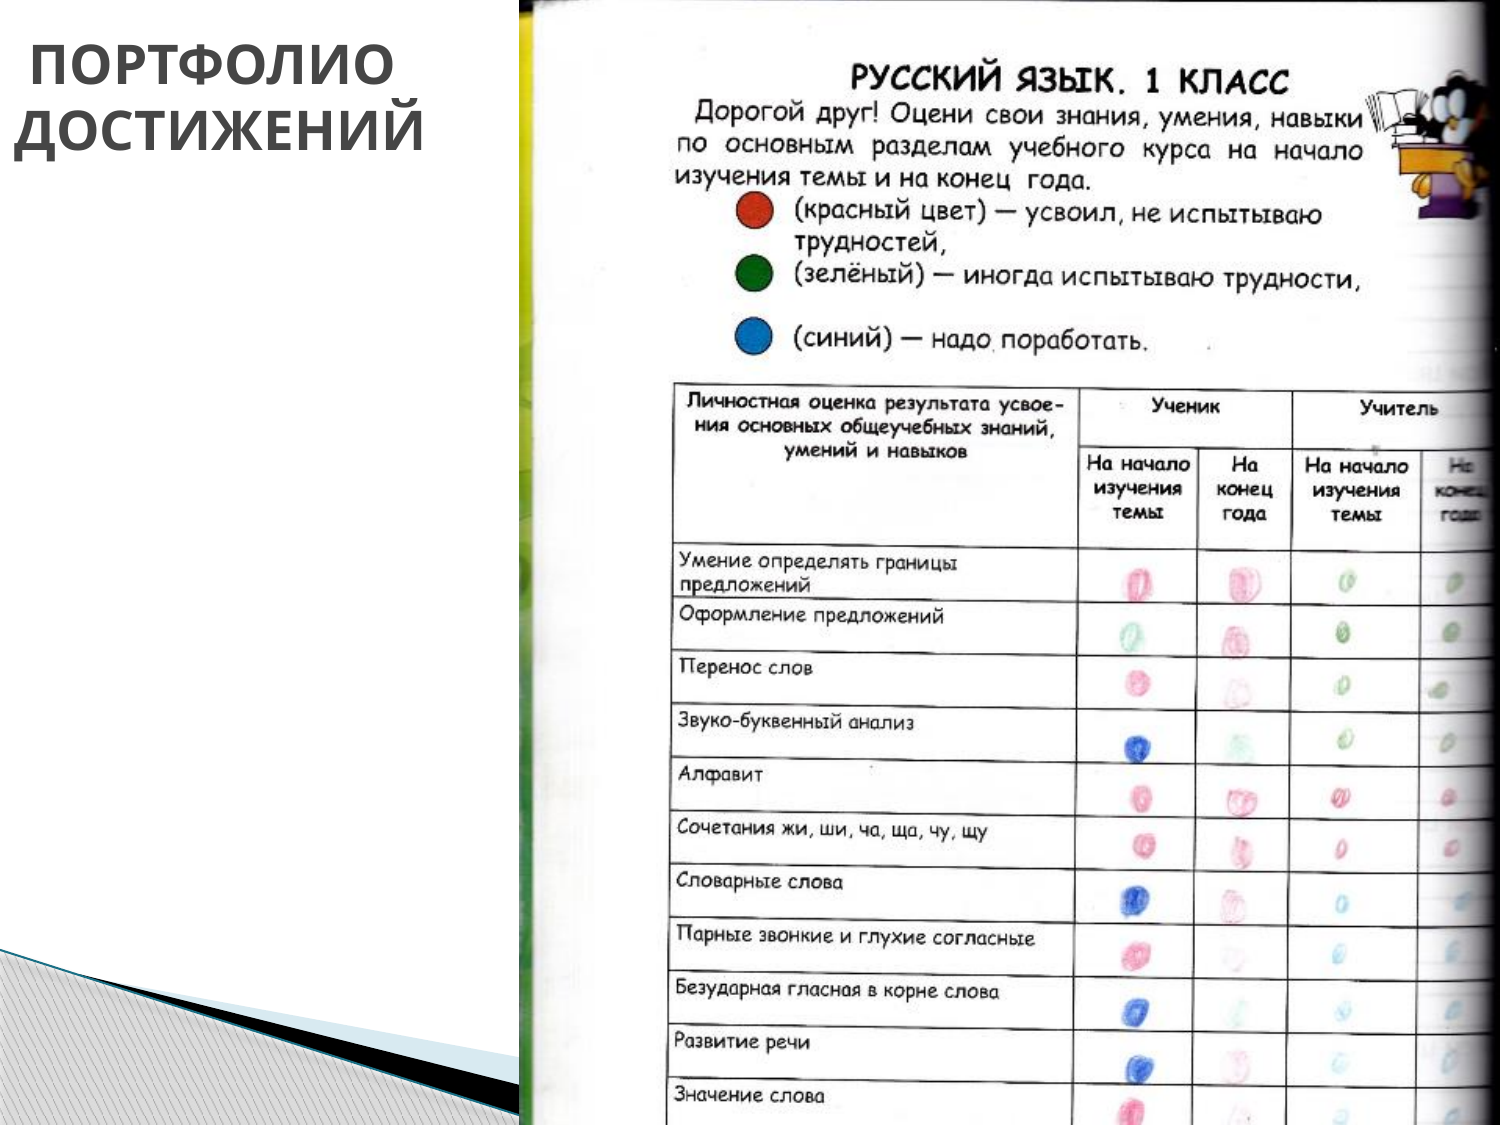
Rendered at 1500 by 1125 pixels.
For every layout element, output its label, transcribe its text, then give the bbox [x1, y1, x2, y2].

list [519, 0, 1500, 1125]
title ПОРТФОЛИО ДОСТИЖЕНИЙ [0, 19, 443, 173]
